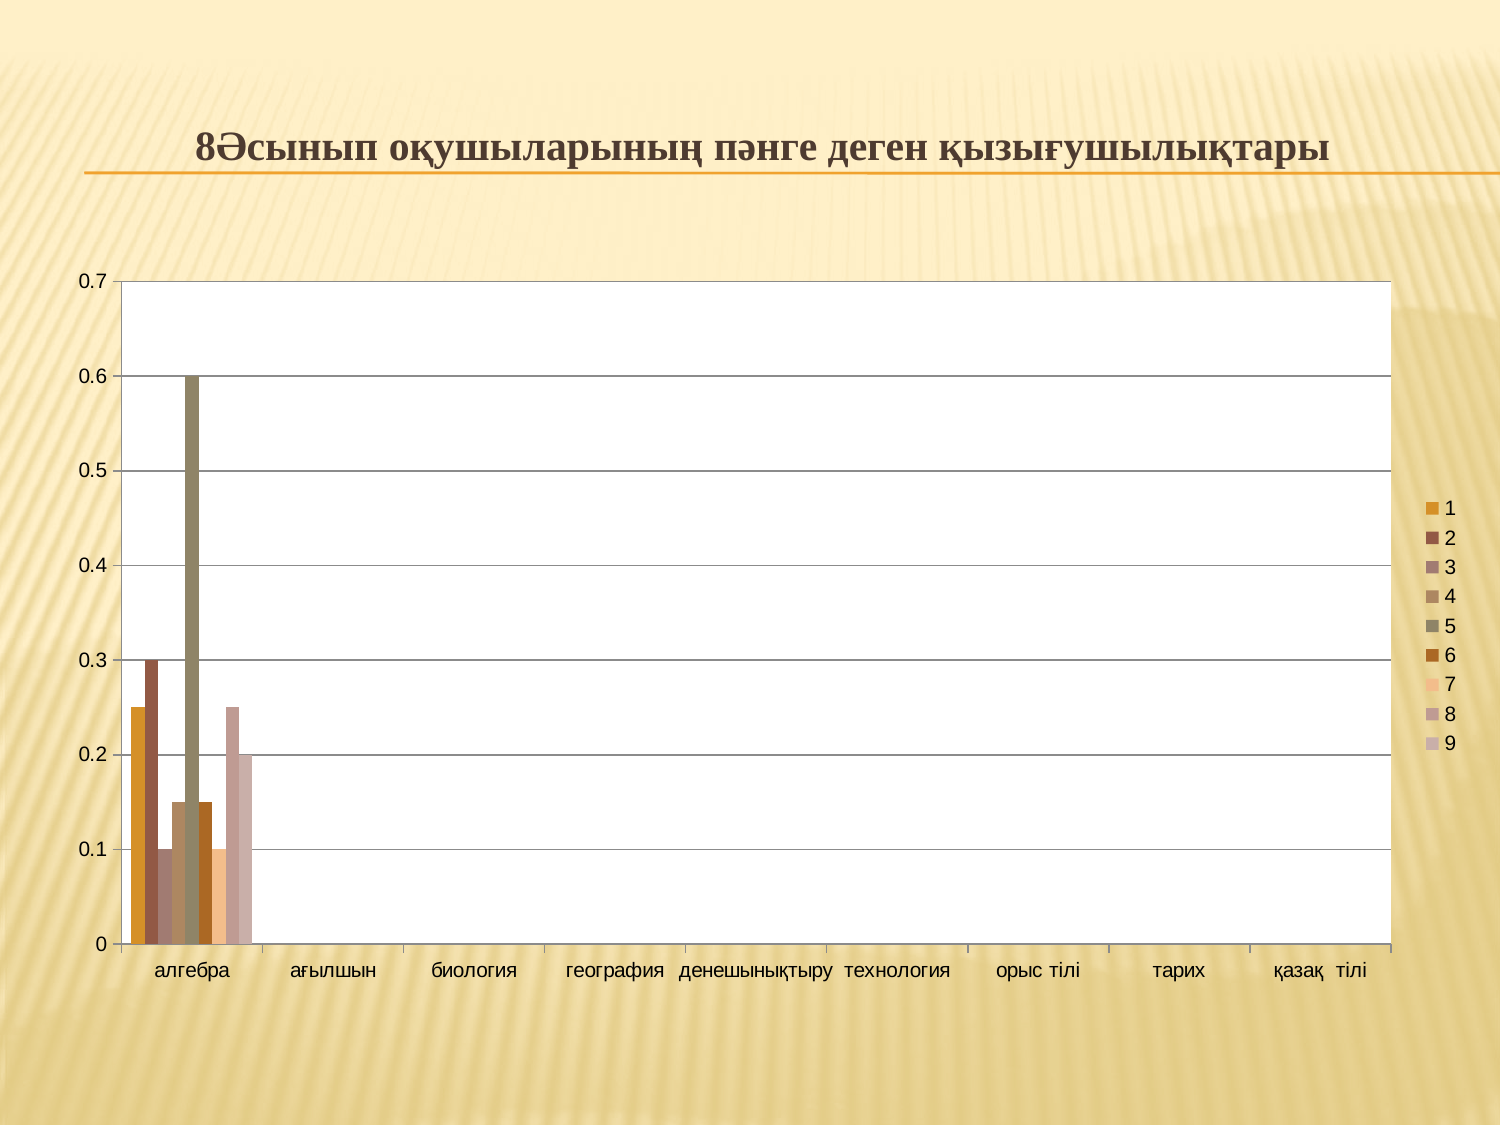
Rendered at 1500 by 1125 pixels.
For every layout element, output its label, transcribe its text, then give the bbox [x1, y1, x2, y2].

picture [0, 0, 1500, 1125]
chart [49, 254, 1476, 998]
text_box 8Әсынып оқушыларының пәнге деген қызығушылықтары [50, 75, 1475, 213]
